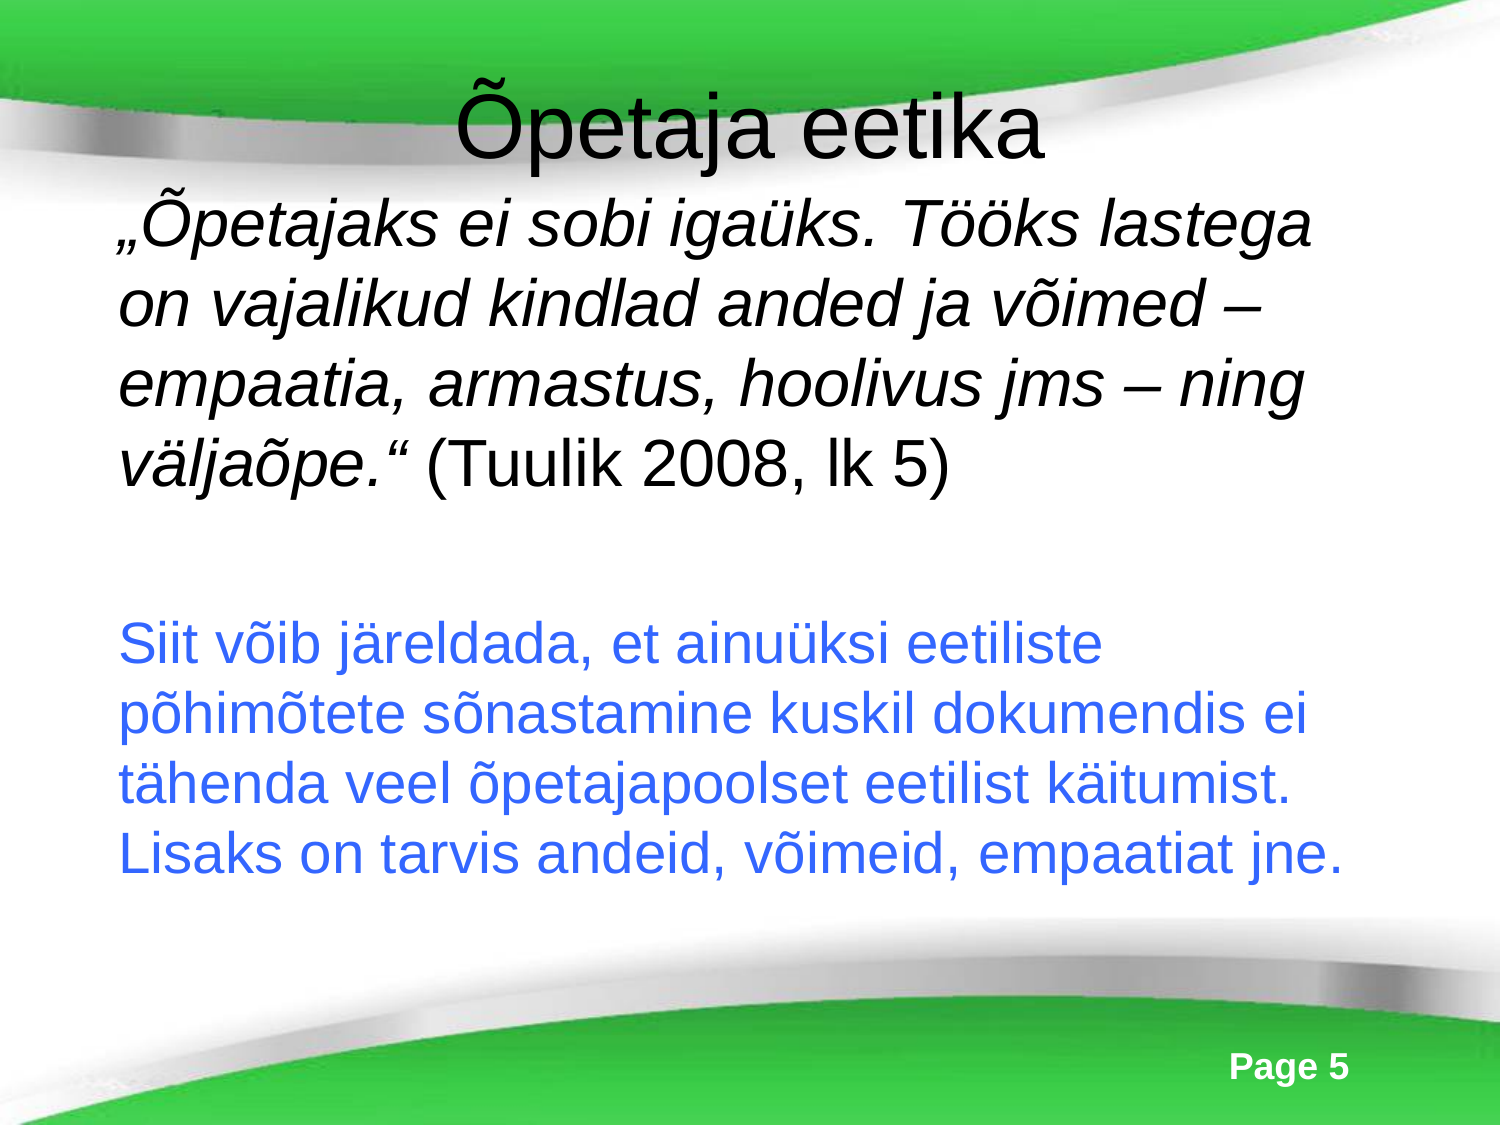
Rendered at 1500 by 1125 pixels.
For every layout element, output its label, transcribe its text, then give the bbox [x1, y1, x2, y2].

picture [0, 0, 1500, 1125]
list „Õpetajaks ei sobi igaüks. Tööks lastega on vajalikud kindlad anded ja võimed – empaatia, armastus, hoolivus jms – ning väljaõpe.“ (Tuulik 2008, lk 5) Siit võib järeldada, et ainuüksi eetiliste põhimõtete sõnastamine kuskil dokumendis ei tähenda veel õpetajapoolset eetilist käitumist. Lisaks on tarvis andeid, võimeid, empaatiat jne. [103, 172, 1397, 1014]
title Õpetaja eetika [103, 59, 1397, 172]
